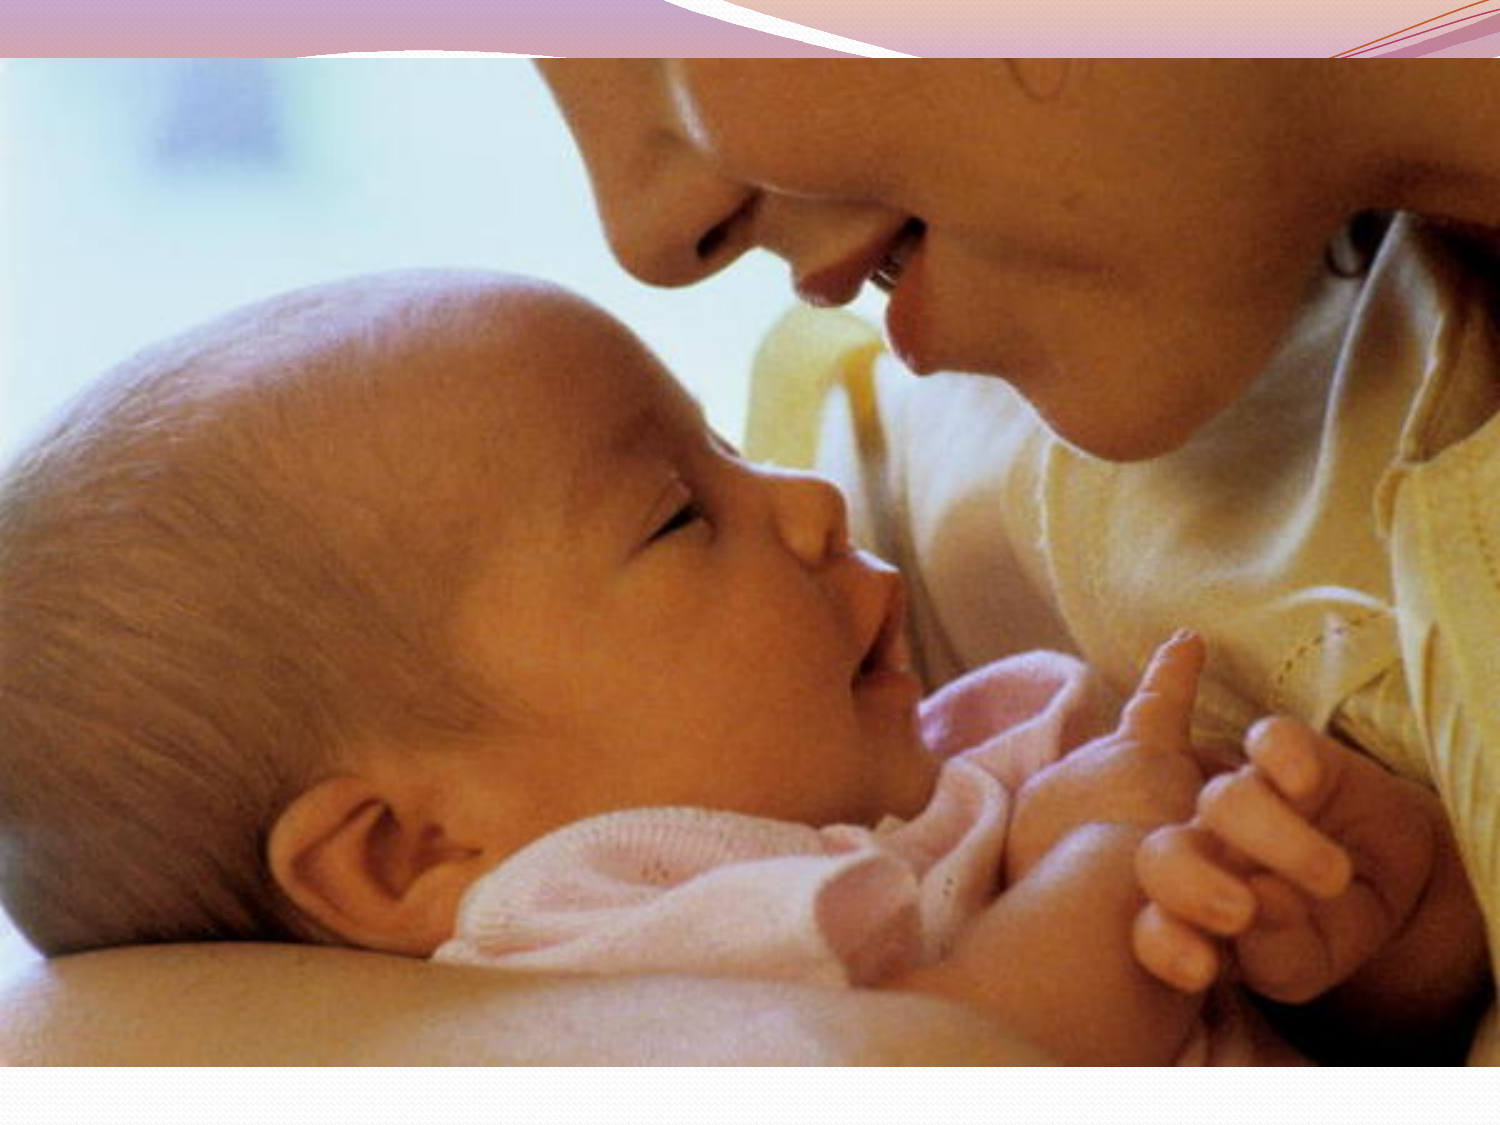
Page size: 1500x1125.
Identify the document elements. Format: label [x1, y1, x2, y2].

list [0, 58, 1500, 1067]
